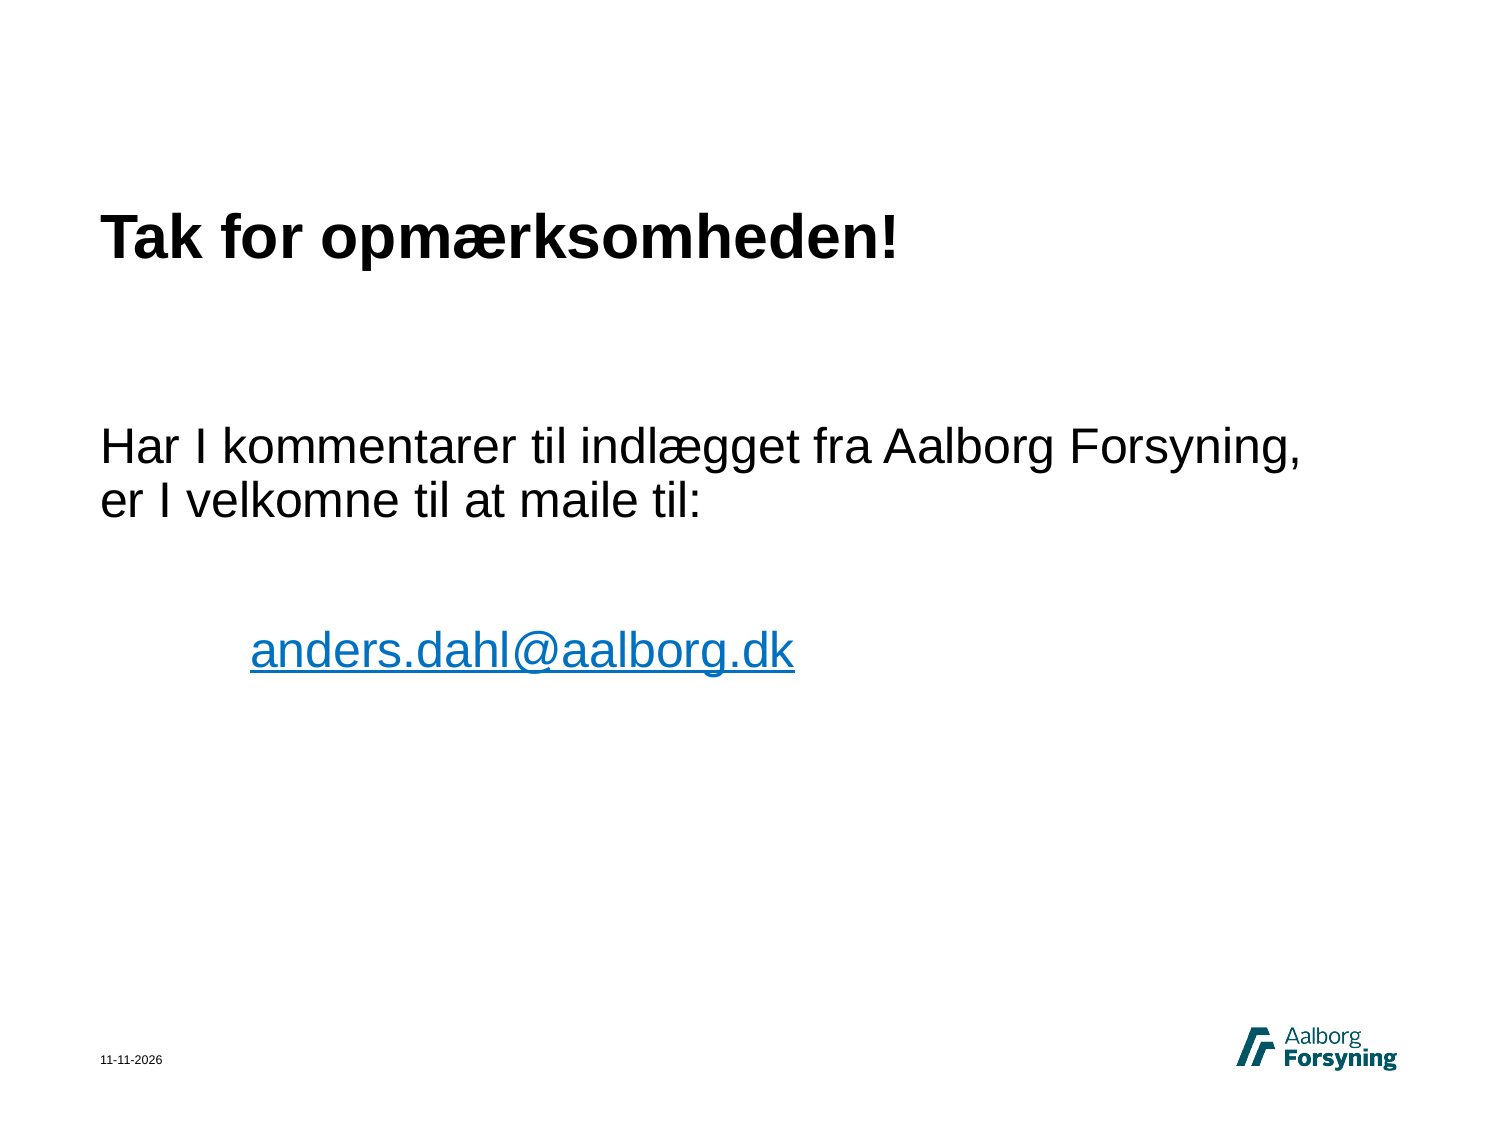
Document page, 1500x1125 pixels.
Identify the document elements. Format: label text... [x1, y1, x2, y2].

list Har I kommentarer til indlægget fra Aalborg Forsyning, er I velkomne til at maile til: anders.dahl@aalborg.dk [100, 420, 1397, 1014]
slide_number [100, 1052, 441, 1104]
picture [1236, 1027, 1397, 1071]
title Tak for opmærksomheden! [100, 198, 1397, 278]
